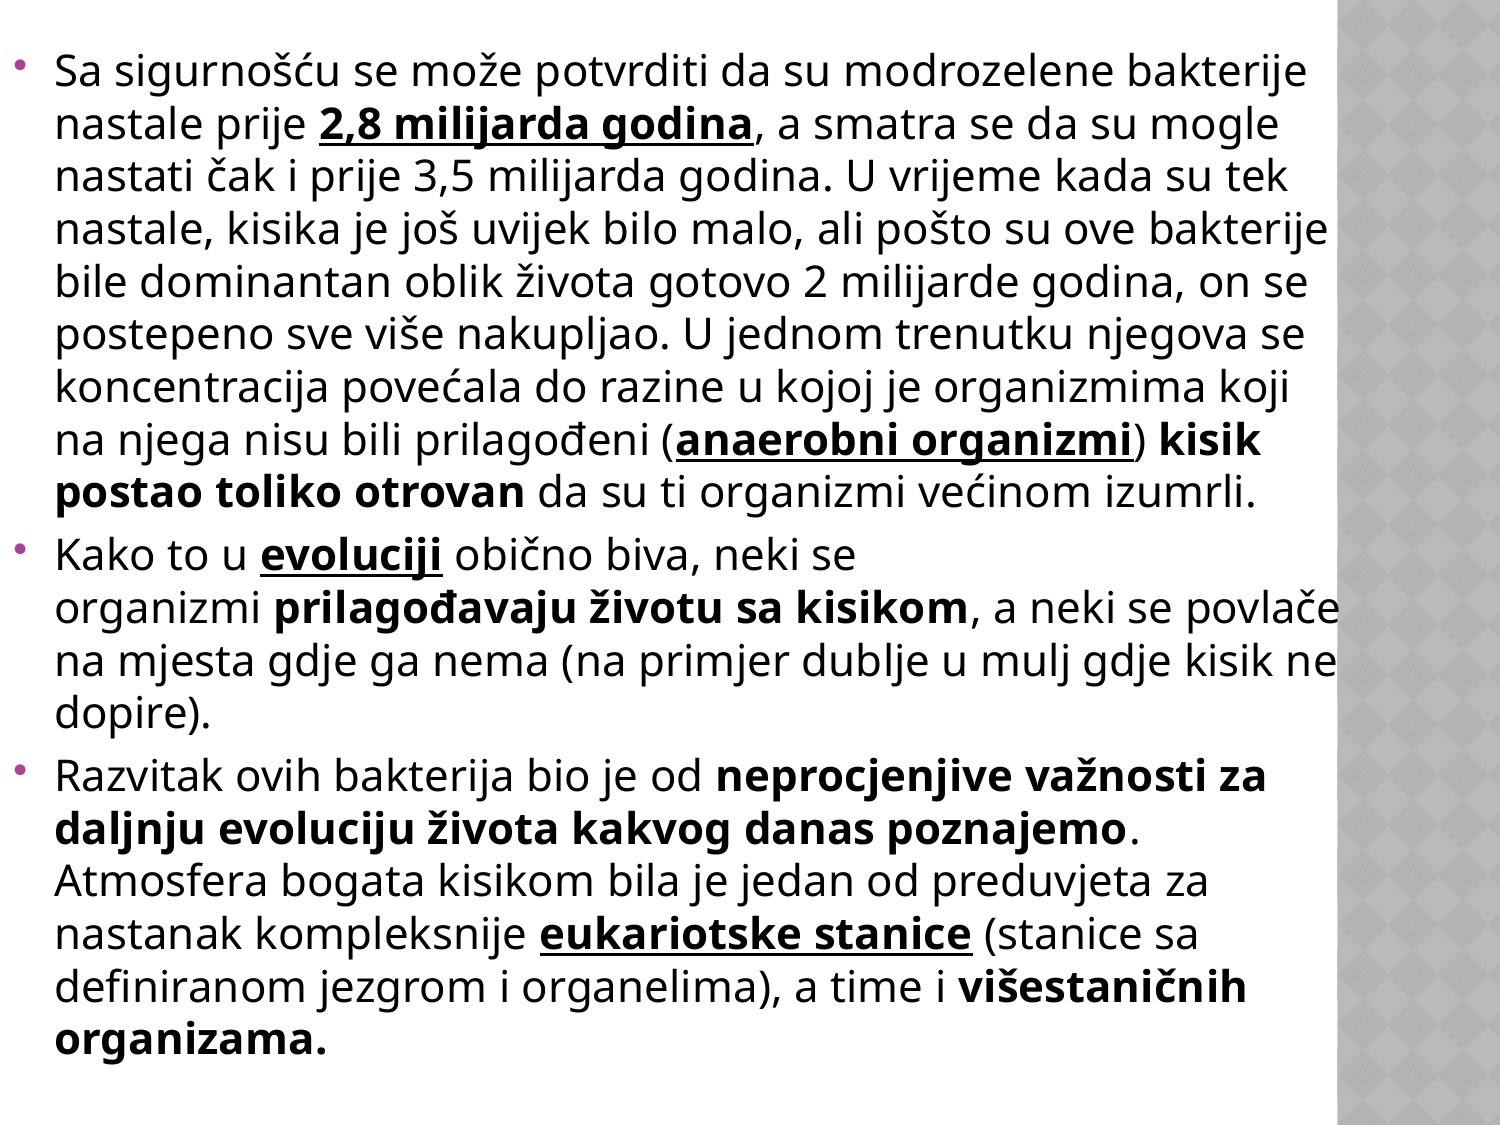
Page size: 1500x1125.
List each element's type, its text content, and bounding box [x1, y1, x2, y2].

list Sa sigurnošću se može potvrditi da su modrozelene bakterije nastale prije 2,8 milijarda godina, a smatra se da su mogle nastati čak i prije 3,5 milijarda godina. U vrijeme kada su tek nastale, kisika je još uvijek bilo malo, ali pošto su ove bakterije bile dominantan oblik života gotovo 2 milijarde godina, on se postepeno sve više nakupljao. U jednom trenutku njegova se koncentracija povećala do razine u kojoj je organizmima koji na njega nisu bili prilagođeni (anaerobni organizmi) kisik postao toliko otrovan da su ti organizmi većinom izumrli. Kako to u evoluciji obično biva, neki se organizmi prilagođavaju životu sa kisikom, a neki se povlače na mjesta gdje ga nema (na primjer dublje u mulj gdje kisik ne dopire). Razvitak ovih bakterija bio je od neprocjenjive važnosti za daljnju evoluciju života kakvog danas poznajemo. Atmosfera bogata kisikom bila je jedan od preduvjeta za nastanak kompleksnije eukariotske stanice (stanice sa definiranom jezgrom i organelima), a time i višestaničnih organizama. [0, 35, 1360, 1102]
